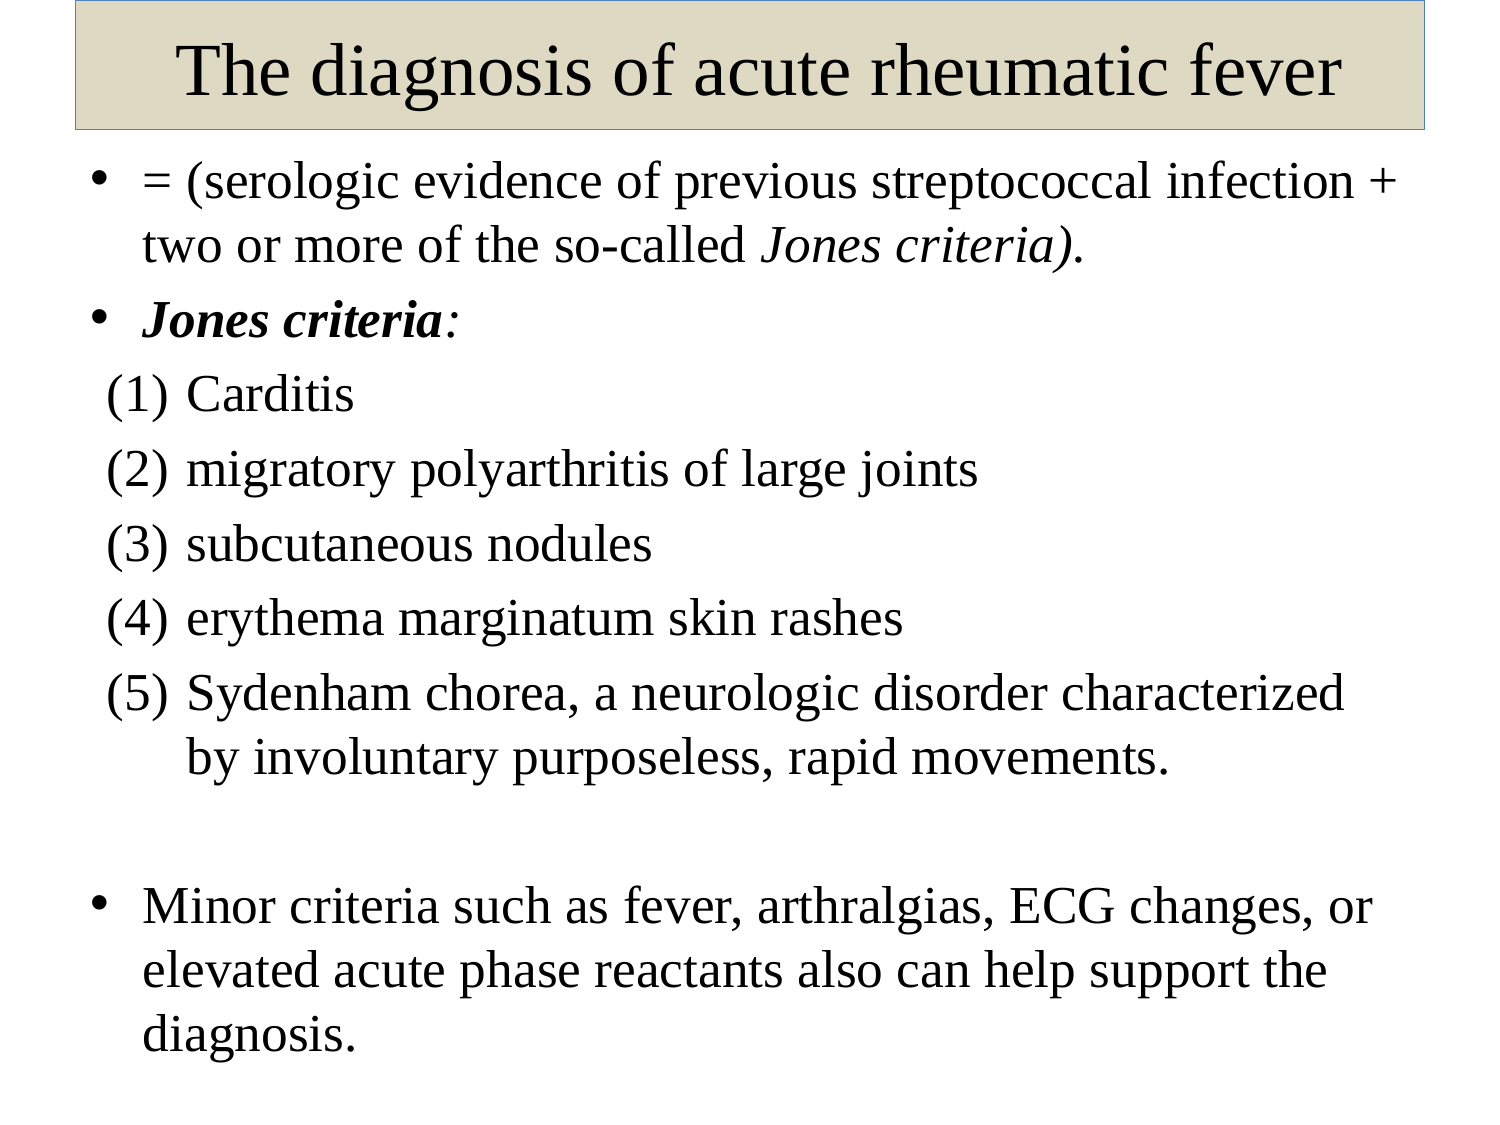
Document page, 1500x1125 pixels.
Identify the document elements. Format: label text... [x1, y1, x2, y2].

list = (serologic evidence of previous streptococcal infection + two or more of the so-called Jones criteria). Jones criteria: Carditis migratory polyarthritis of large joints subcutaneous nodules erythema marginatum skin rashes Sydenham chorea, a neurologic disorder characterized by involuntary purposeless, rapid movements. Minor criteria such as fever, arthralgias, ECG changes, or elevated acute phase reactants also can help support the diagnosis. [75, 137, 1425, 1075]
title The diagnosis of acute rheumatic fever [75, 0, 1425, 130]
